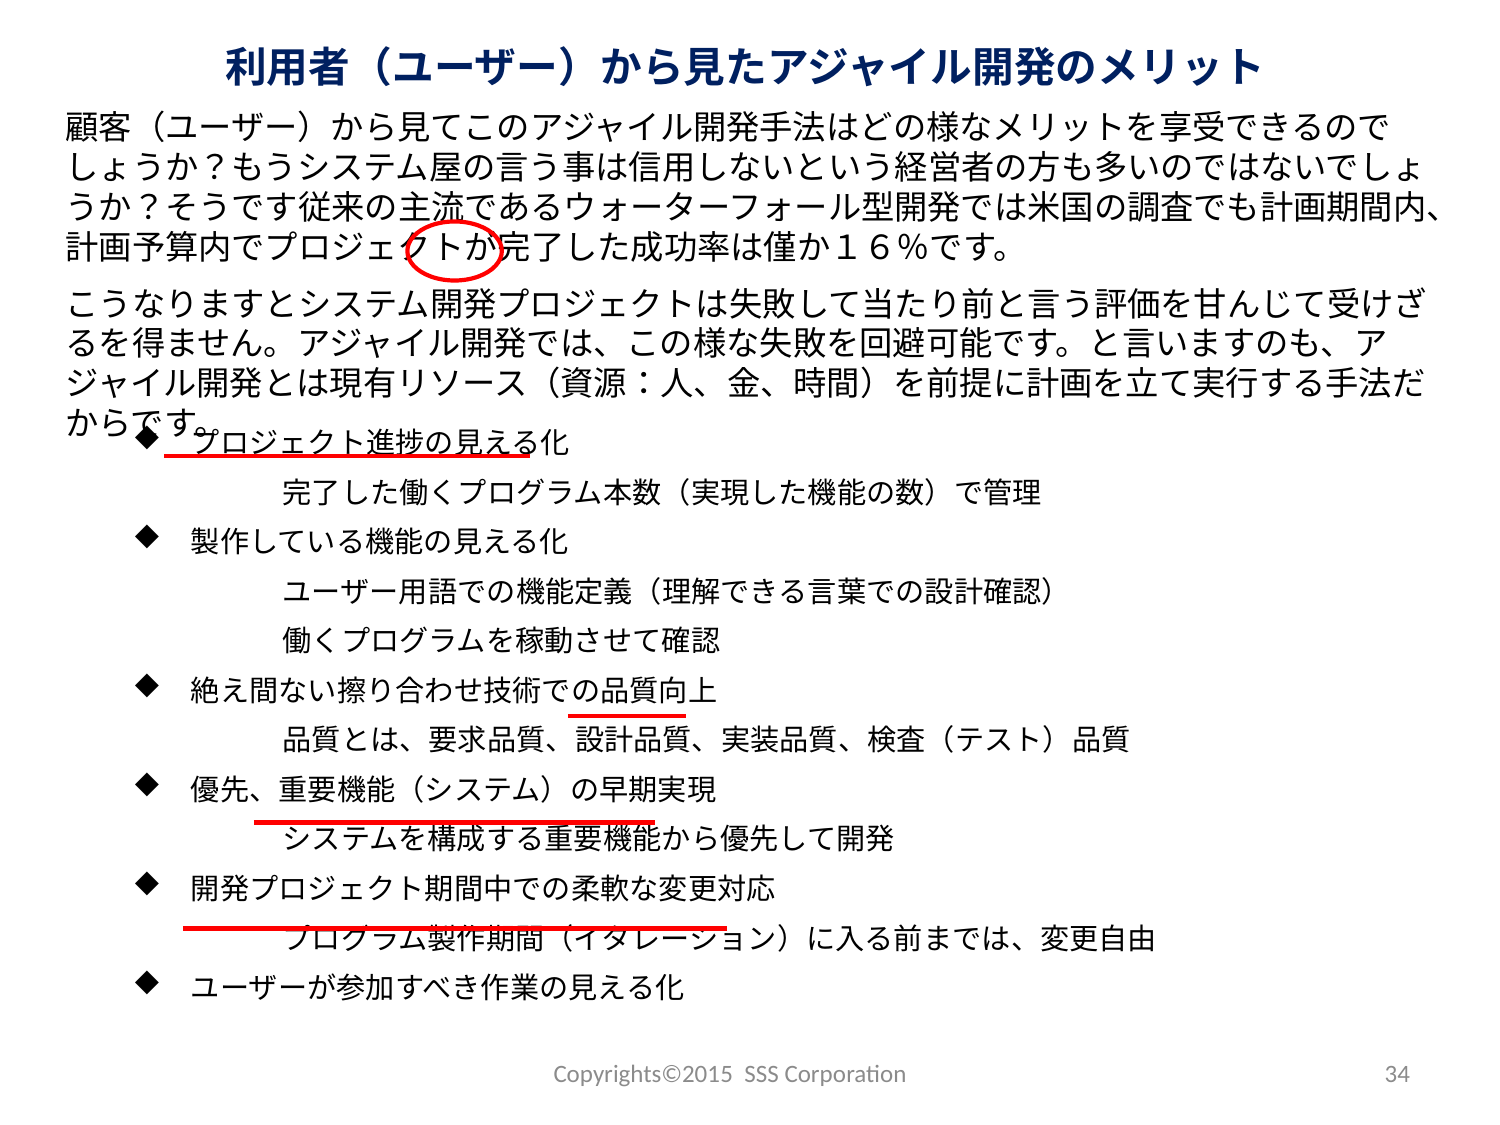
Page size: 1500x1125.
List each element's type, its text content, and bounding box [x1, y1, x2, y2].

text_box 顧客（ユーザー）から見てこのアジャイル開発手法はどの様なメリットを享受できるのでしょうか？もうシステム屋の言う事は信用しないという経営者の方も多いのではないでしょうか？そうです従来の主流であるウォーターフォール型開発では米国の調査でも計画期間内、計画予算内でプロジェクトが完了した成功率は僅か１６％です。 こうなりますとシステム開発プロジェクトは失敗して当たり前と言う評価を甘んじて受けざるを得ません。アジャイル開発では、この様な失敗を回避可能です。と言いますのも、アジャイル開発とは現有リソース（資源：人、金、時間）を前提に計画を立て実行する手法だからです。 [50, 98, 1457, 450]
slide_number 34 [1074, 1042, 1425, 1103]
text_box [405, 219, 504, 283]
footer Copyrights©2015 SSS Corporation [512, 1042, 988, 1103]
text_box プロジェクト進捗の見える化 完了した働くプログラム本数（実現した機能の数）で管理 製作している機能の見える化 ユーザー用語での機能定義（理解できる言葉での設計確認） 働くプログラムを稼動させて確認 絶え間ない擦り合わせ技術での品質向上 品質とは、要求品質、設計品質、実装品質、検査（テスト）品質 優先、重要機能（システム）の早期実現 システムを構成する重要機能から優先して開発 開発プロジェクト期間中での柔軟な変更対応 プログラム製作期間（イタレーション）に入る前までは、変更自由 ユーザーが参加すべき作業の見える化 [117, 417, 1370, 1012]
text_box 利用者（ユーザー）から見たアジャイル開発のメリット [51, 33, 1439, 98]
